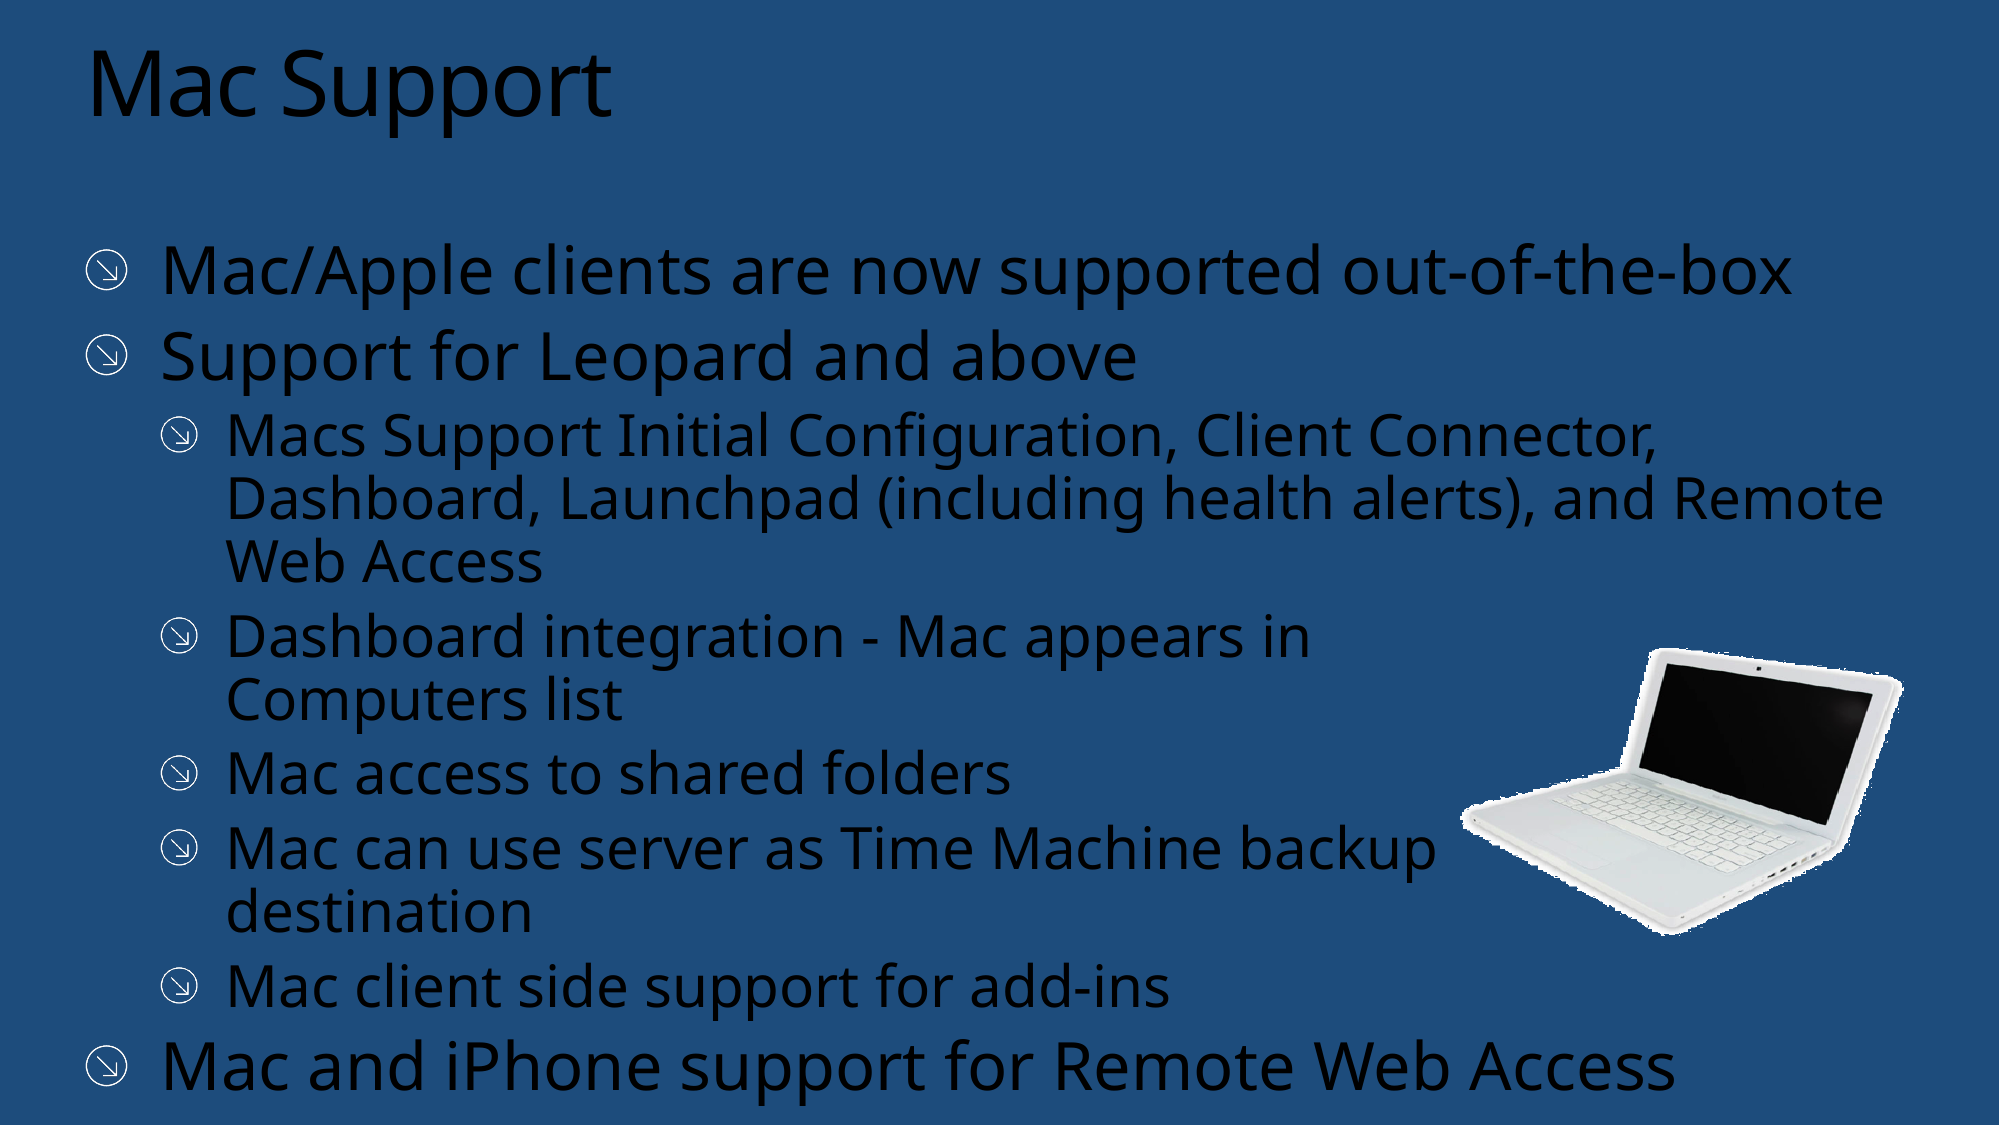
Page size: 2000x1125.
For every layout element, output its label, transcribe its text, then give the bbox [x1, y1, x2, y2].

picture [160, 754, 198, 791]
list Mac/Apple clients are now supported out-of-the-box Support for Leopard and above Macs Support Initial Configuration, Client Connector, Dashboard, Launchpad (including health alerts), and Remote Web Access Dashboard integration - Mac appears in Computers list Mac access to shared folders Mac can use server as Time Machine backup destination Mac client side support for add-ins Mac and iPhone support for Remote Web Access [85, 237, 1914, 562]
picture [160, 415, 198, 453]
picture [160, 966, 198, 1004]
picture [85, 248, 128, 291]
picture [1449, 634, 1916, 943]
title Mac Support [85, 37, 1914, 138]
picture [160, 828, 198, 866]
picture [85, 1044, 128, 1087]
picture [85, 333, 128, 376]
picture [160, 616, 198, 654]
